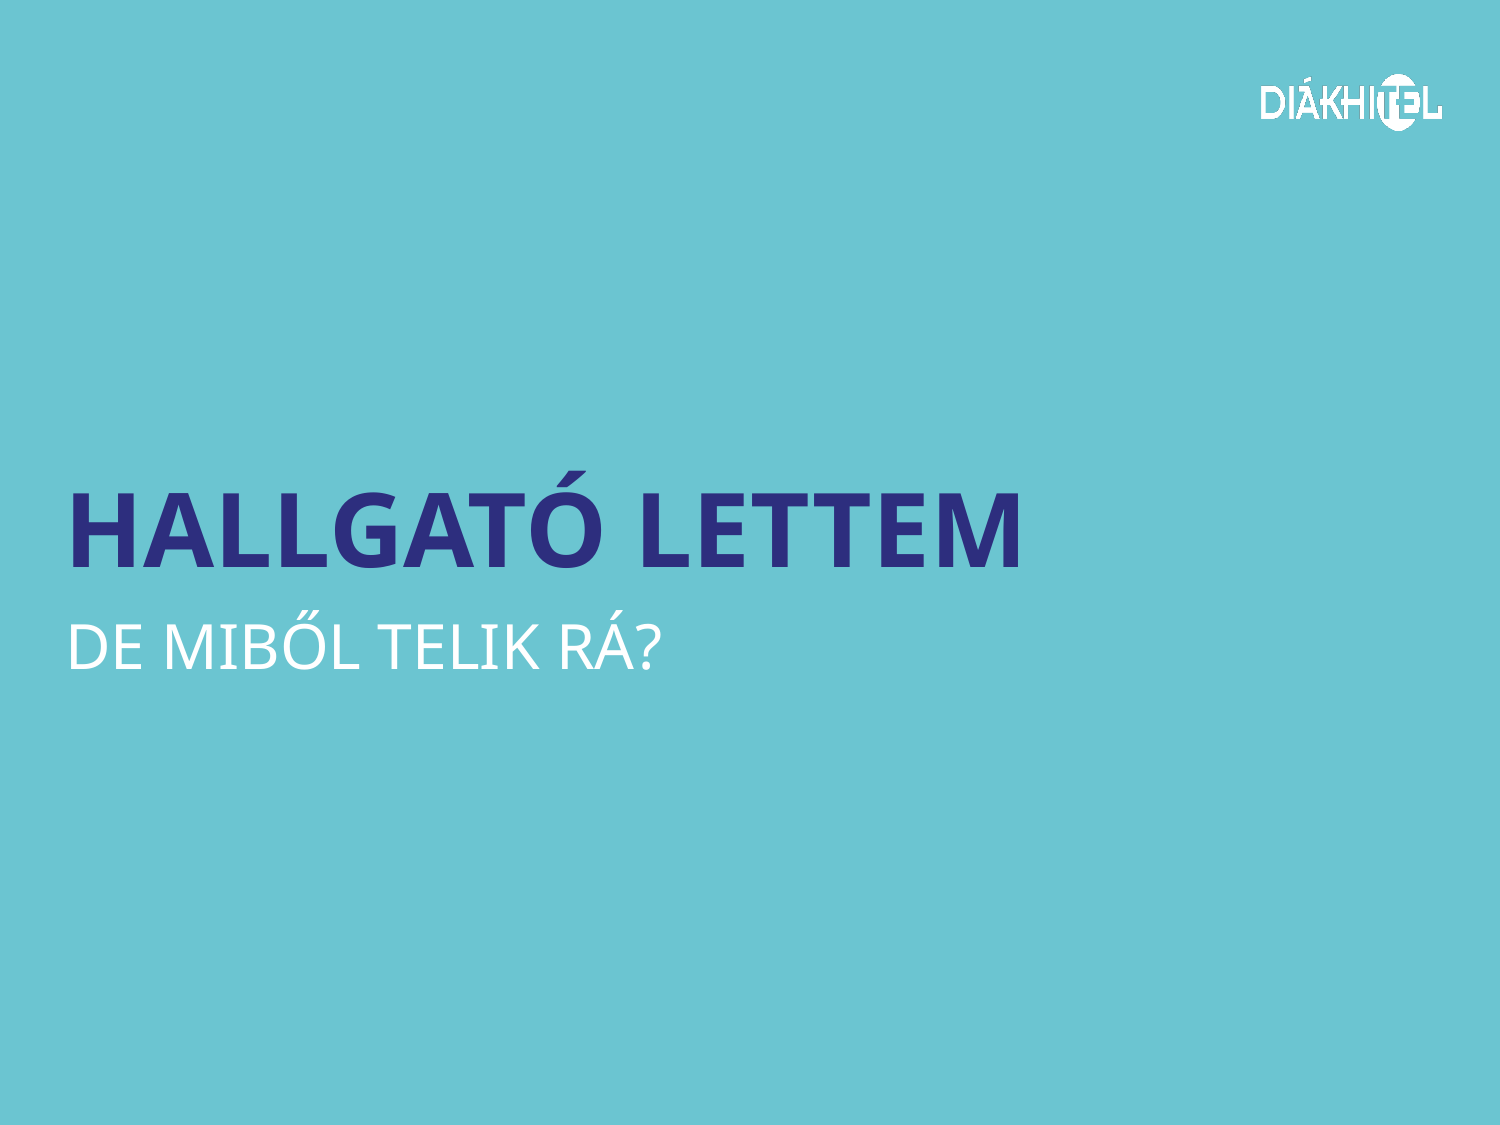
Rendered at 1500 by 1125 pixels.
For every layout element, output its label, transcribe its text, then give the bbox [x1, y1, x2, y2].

title HALLGATÓ LETTEM [64, 342, 1298, 591]
picture [1251, 29, 1452, 179]
list DE MIBŐL TELIK RÁ? [65, 607, 1058, 718]
